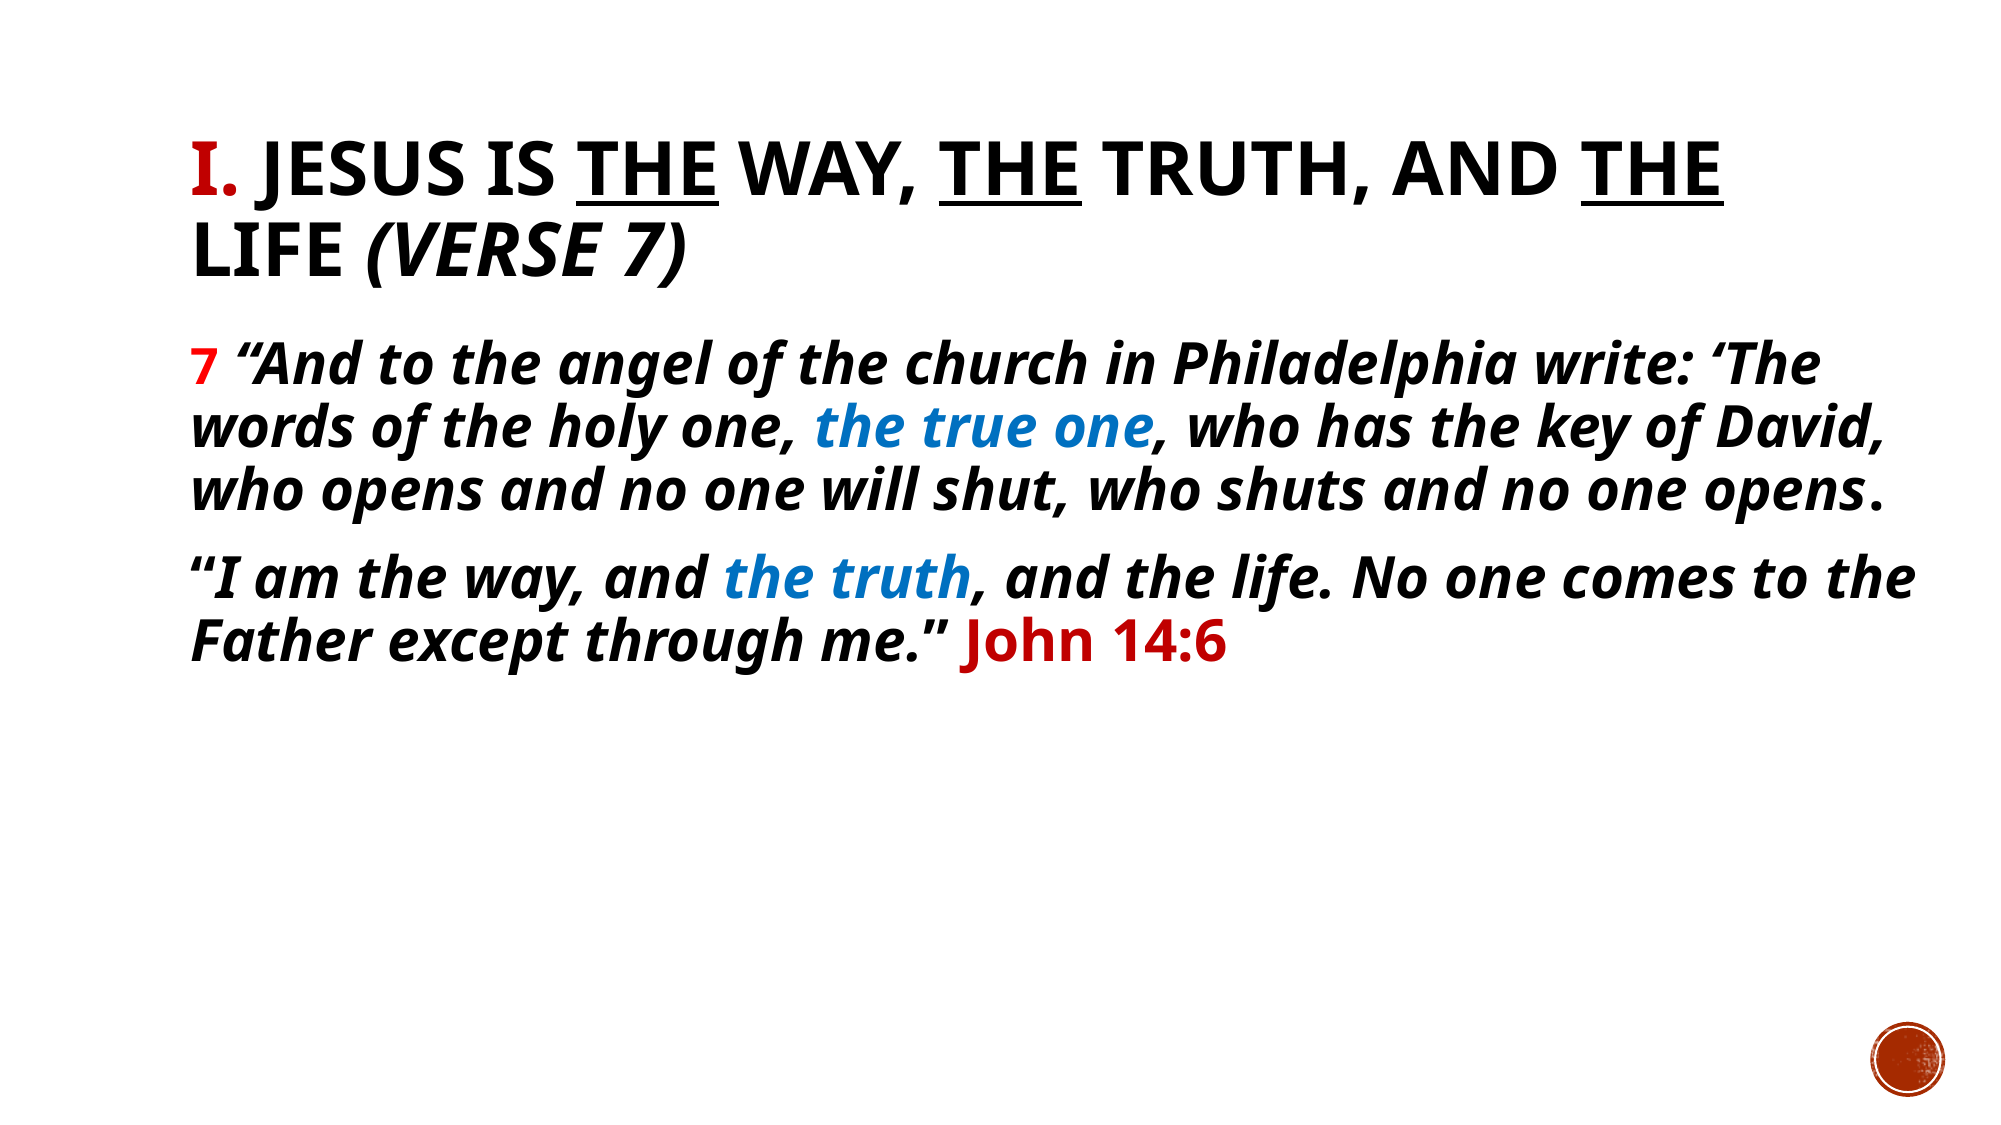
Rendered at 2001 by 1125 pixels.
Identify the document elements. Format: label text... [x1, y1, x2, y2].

title I. Jesus is THE way, THE truth, and THE life (verse 7) [175, 79, 1826, 327]
list 7 “And to the angel of the church in Philadelphia write: ‘The words of the holy one, the true one, who has the key of David, who opens and no one will shut, who shuts and no one opens. “I am the way, and the truth, and the life. No one comes to the Father except through me.” John 14:6 [175, 327, 1977, 1077]
